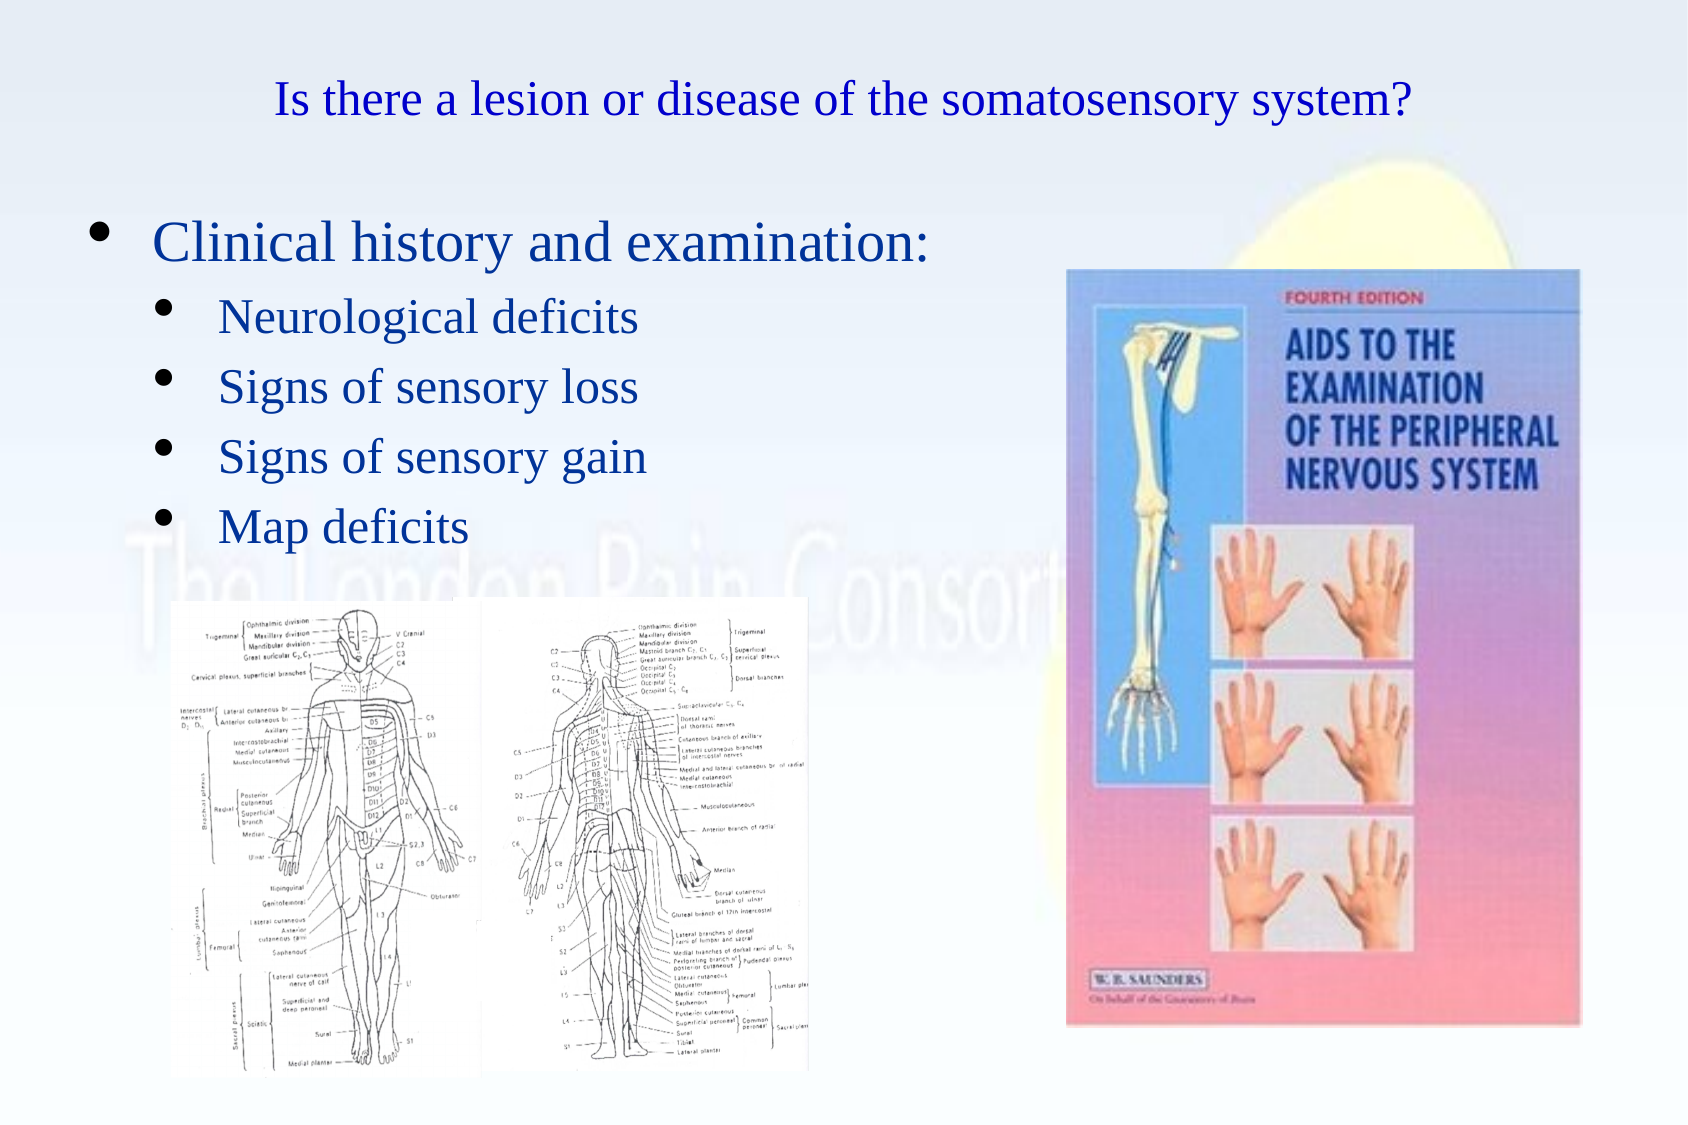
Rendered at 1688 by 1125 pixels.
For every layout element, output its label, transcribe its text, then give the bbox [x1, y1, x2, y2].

list Clinical history and examination: Neurological deficits Signs of sensory loss Signs of sensory gain Map deficits [0, 196, 956, 985]
picture [0, 0, 1688, 1125]
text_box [170, 597, 809, 1079]
title Is there a lesion or disease of the somatosensory system? [206, 37, 1482, 238]
